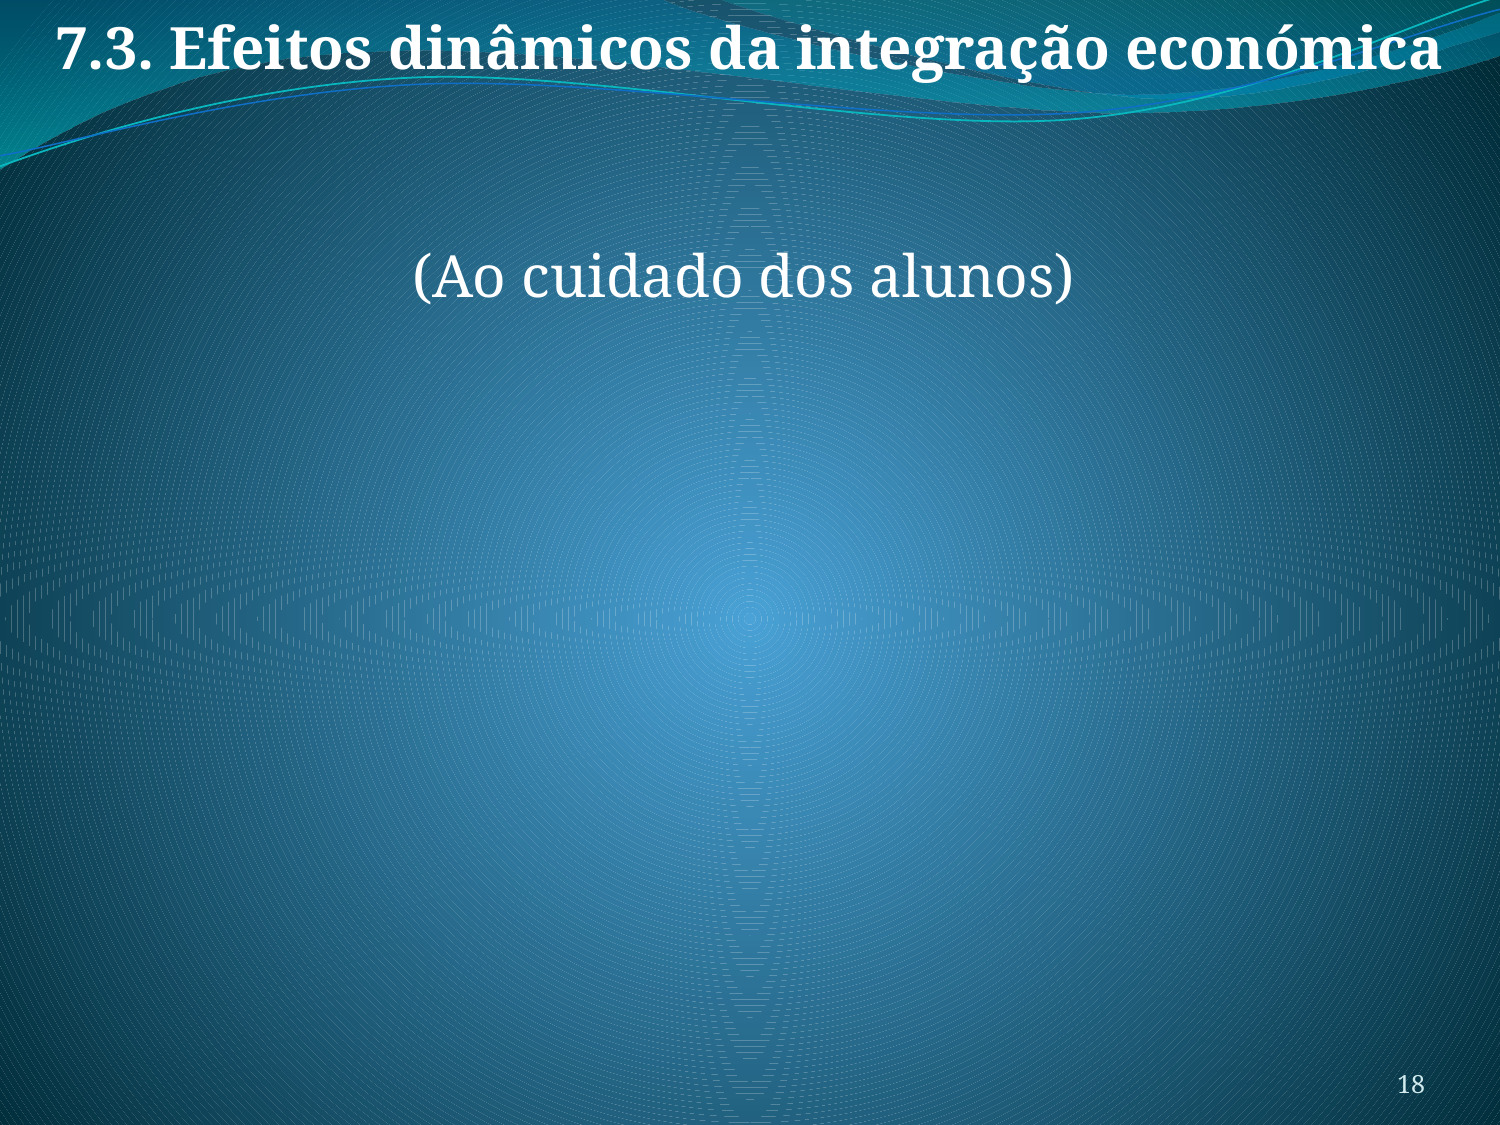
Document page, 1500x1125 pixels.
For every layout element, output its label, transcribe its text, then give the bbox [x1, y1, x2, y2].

text_box 7.3. Efeitos dinâmicos da integração económica [0, 75, 1500, 87]
slide_number 18 [1299, 1042, 1425, 1103]
text_box (Ao cuidado dos alunos) [0, 232, 1494, 317]
text_box [0, 0, 1500, 75]
